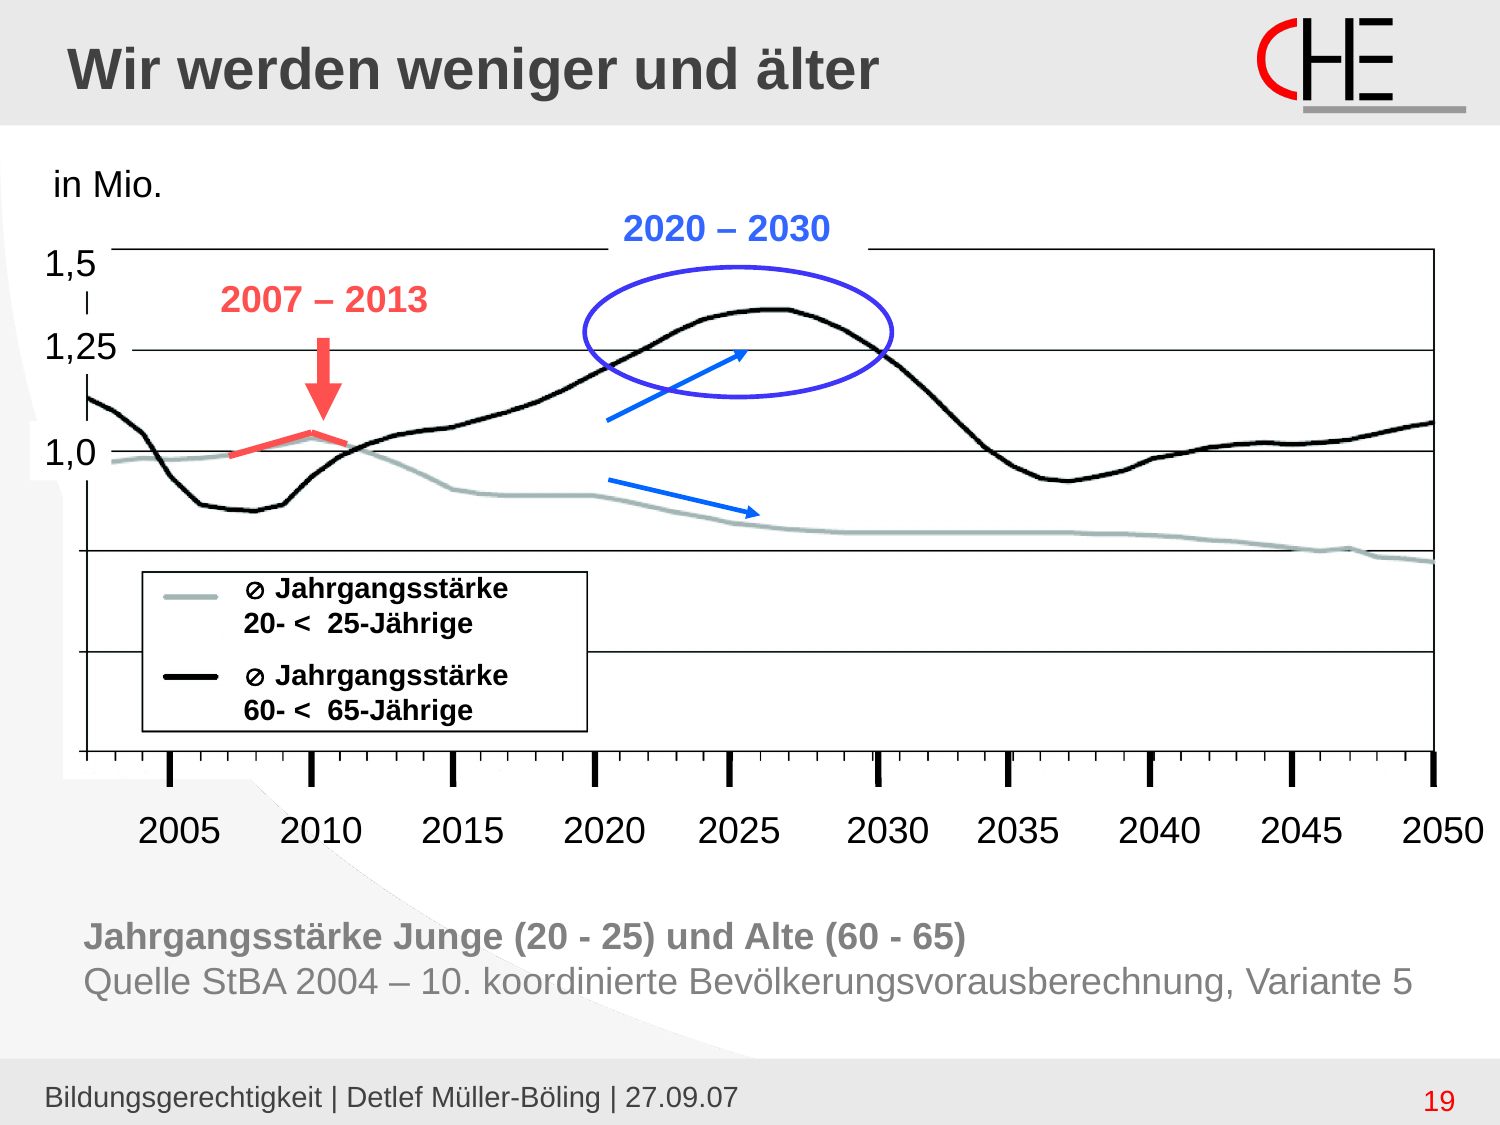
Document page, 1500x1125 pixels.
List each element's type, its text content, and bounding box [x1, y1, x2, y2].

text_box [547, 751, 662, 859]
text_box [606, 398, 761, 516]
text_box in Mio. [38, 152, 179, 213]
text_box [831, 751, 945, 859]
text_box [1386, 751, 1500, 859]
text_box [264, 751, 378, 859]
title Wir werden weniger und älter [52, 7, 1235, 126]
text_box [1102, 751, 1217, 859]
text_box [228, 562, 524, 735]
slide_number 19 [1120, 1074, 1471, 1125]
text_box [1244, 751, 1359, 859]
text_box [405, 751, 520, 859]
text_box 1,0 [29, 420, 63, 481]
footer Bildungsgerechtigkeit | Detlef Müller-Böling | 27.09.07 [29, 1070, 1057, 1125]
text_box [584, 196, 892, 398]
text_box 1,5 [29, 231, 63, 292]
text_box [205, 267, 444, 457]
text_box 1,25 [29, 314, 63, 374]
picture [0, 158, 1452, 1058]
picture [1257, 18, 1467, 114]
text_box Jahrgangsstärke Junge (20 - 25) und Alte (60 - 65) Quelle StBA 2004 – 10. koordinierte Bevölkerungsvorausberechnung, Variante 5 [68, 904, 1429, 1010]
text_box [682, 751, 796, 859]
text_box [122, 751, 237, 859]
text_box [961, 751, 1075, 859]
